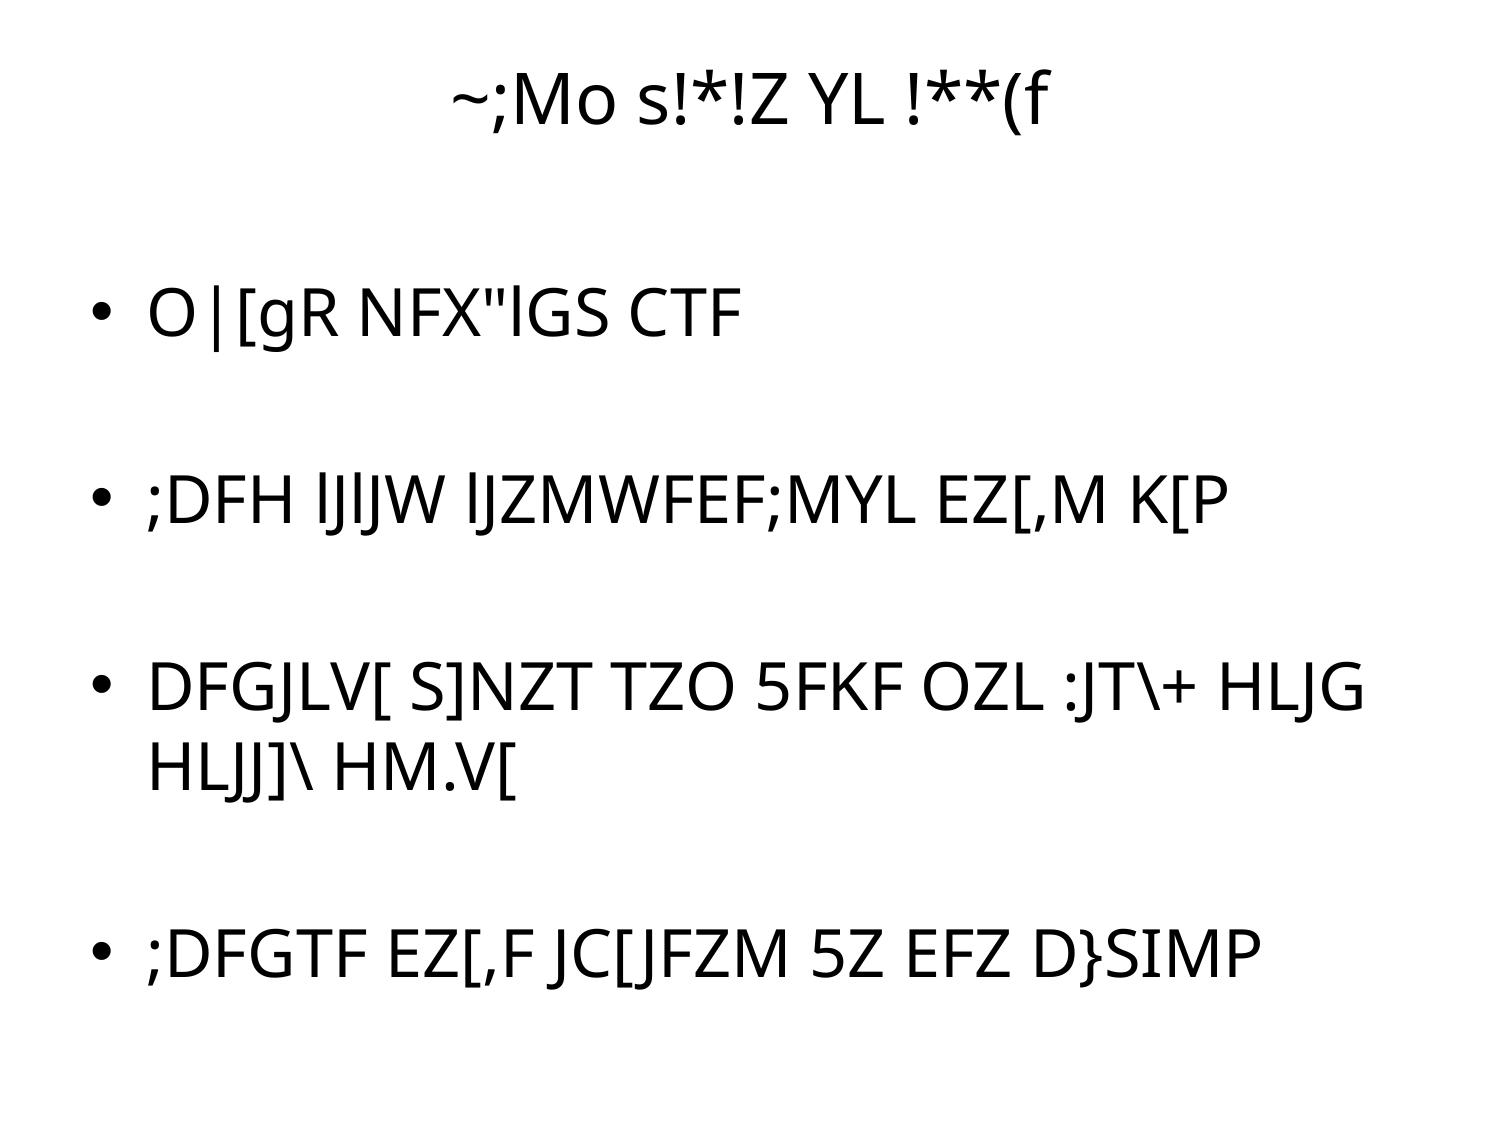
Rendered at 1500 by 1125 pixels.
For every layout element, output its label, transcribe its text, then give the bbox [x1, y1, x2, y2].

list O|[gR NFX"lGS CTF ;DFH lJlJW lJZMWFEF;MYL EZ[,M K[P DFGJLV[ S]NZT TZO 5FKF OZL :JT\+ HLJG HLJJ]\ HM.V[ ;DFGTF EZ[,F JC[JFZM 5Z EFZ D}SIMP [75, 262, 1425, 1005]
title ~;Mo s!*!Z YL !**(f [75, 45, 1425, 233]
